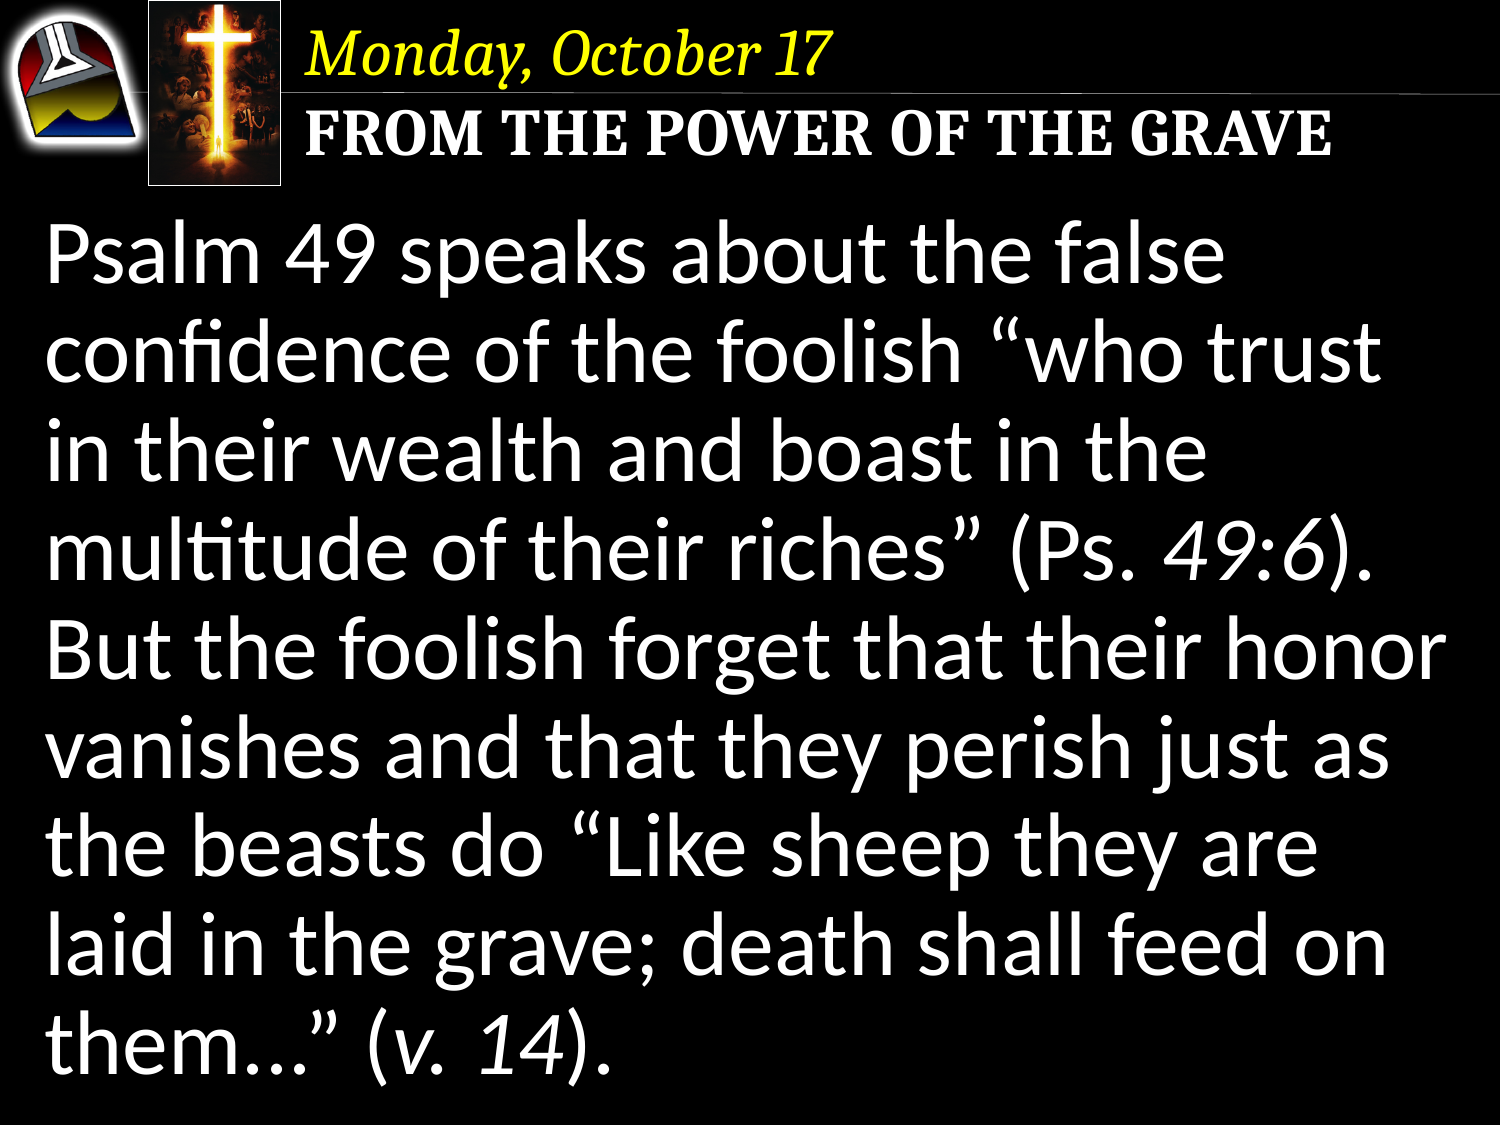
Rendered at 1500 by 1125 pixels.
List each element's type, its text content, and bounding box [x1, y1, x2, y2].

text_box Monday, October 17 From the Power of the Grave [283, 1, 1500, 176]
picture [0, 0, 148, 159]
text_box Psalm 49 speaks about the false confidence of the foolish “who trust in their wealth and boast in the multitude of their riches” (Ps. 49:6). But the foolish forget that their honor vanishes and that they perish just as the beasts do “Like sheep they are laid in the grave; death shall feed on them...” (v. 14). [0, 196, 1500, 1102]
picture [149, 1, 280, 185]
